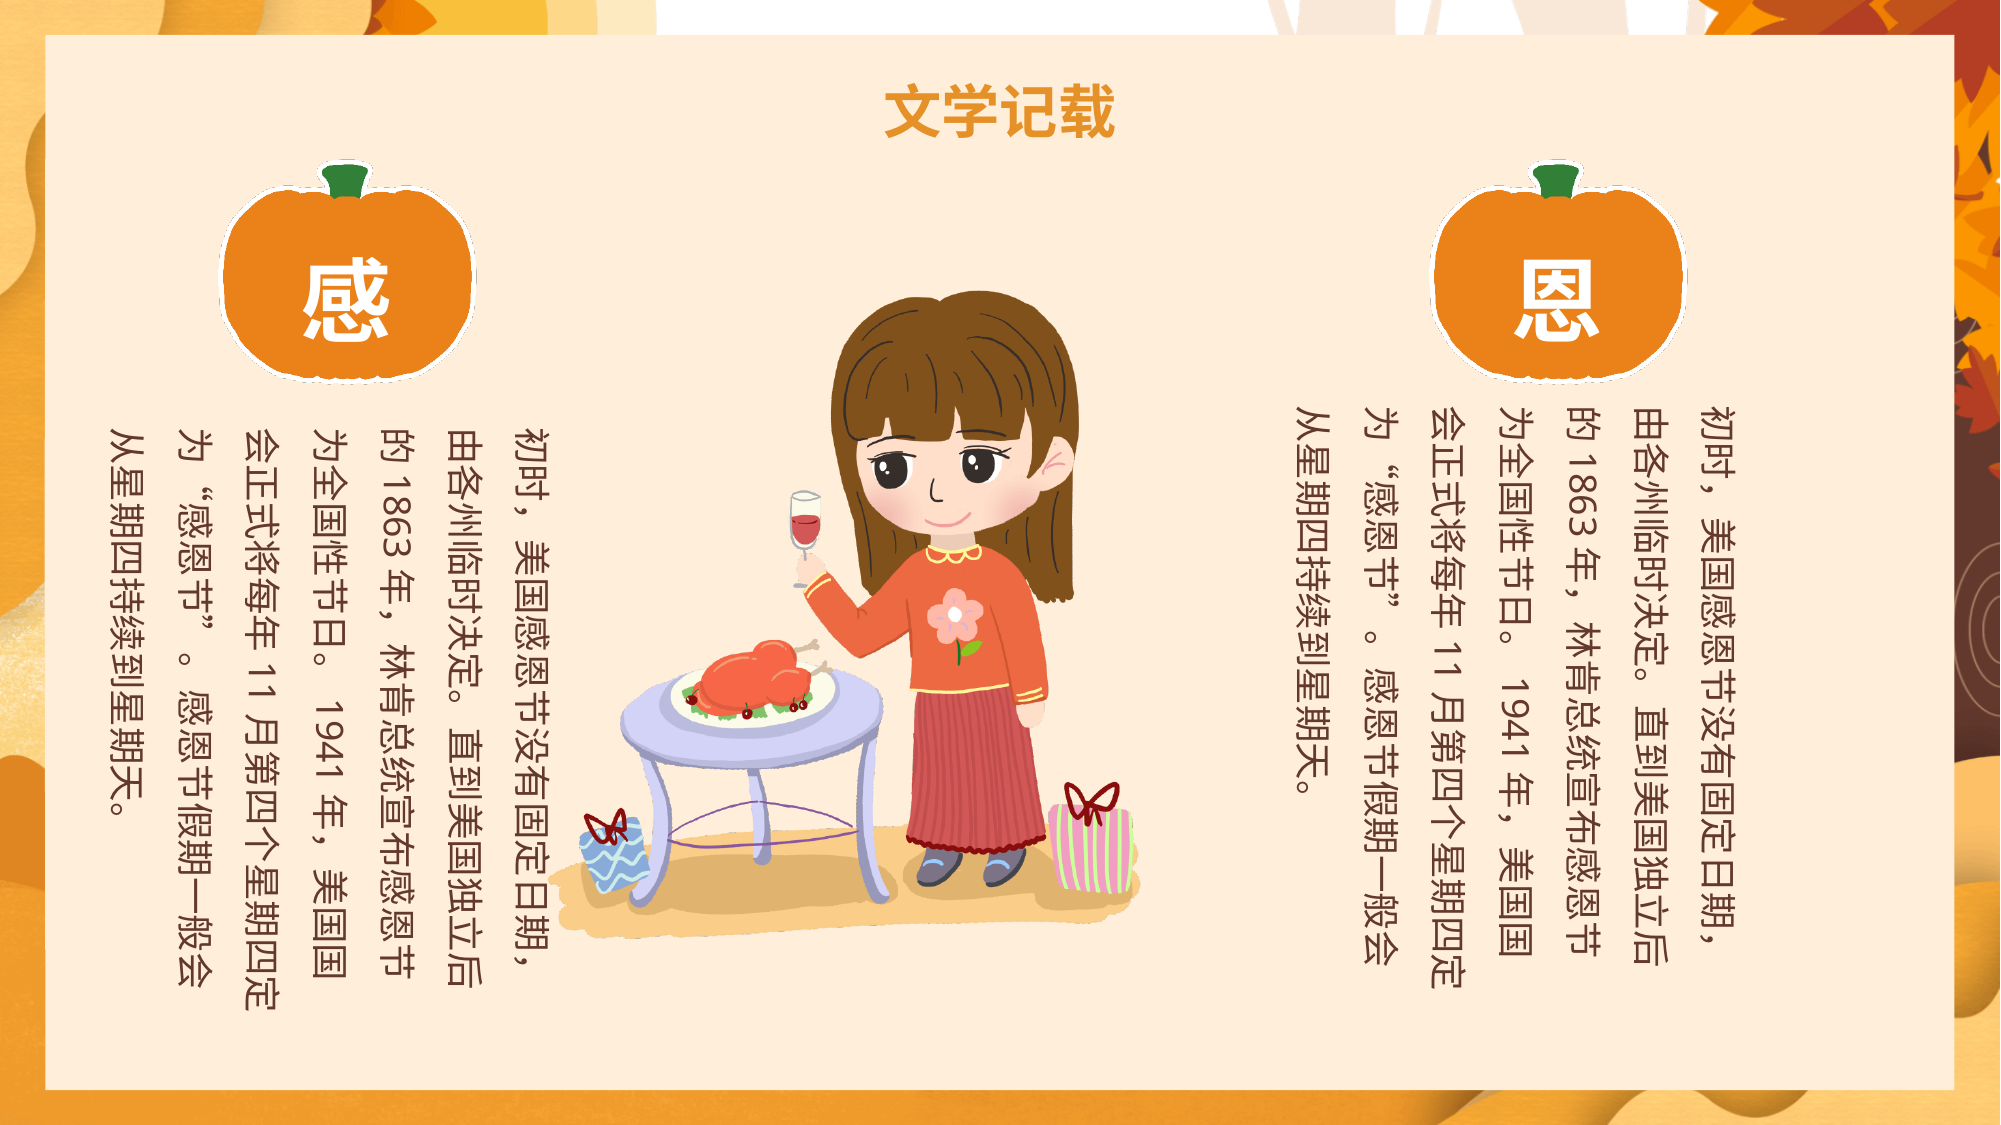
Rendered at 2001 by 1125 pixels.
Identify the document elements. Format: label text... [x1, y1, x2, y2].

text_box 初时，美国感恩节没有固定日期，由各州临时决定。直到美国独立后的1863年，林肯总统宣布感恩节为全国性节日。1941年，美国国会正式将每年11月第四个星期四定为“感恩节”。感恩节假期一般会从星期四持续到星期天。 [1264, 390, 1772, 1010]
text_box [185, 153, 518, 391]
text_box 文学记载 [868, 67, 1132, 153]
text_box 初时，美国感恩节没有固定日期，由各州临时决定。直到美国独立后的1863年，林肯总统宣布感恩节为全国性节日。1941年，美国国会正式将每年11月第四个星期四定为“感恩节”。感恩节假期一般会从星期四持续到星期天。 [78, 412, 587, 1032]
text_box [1396, 153, 1729, 391]
picture [0, 0, 2000, 1125]
